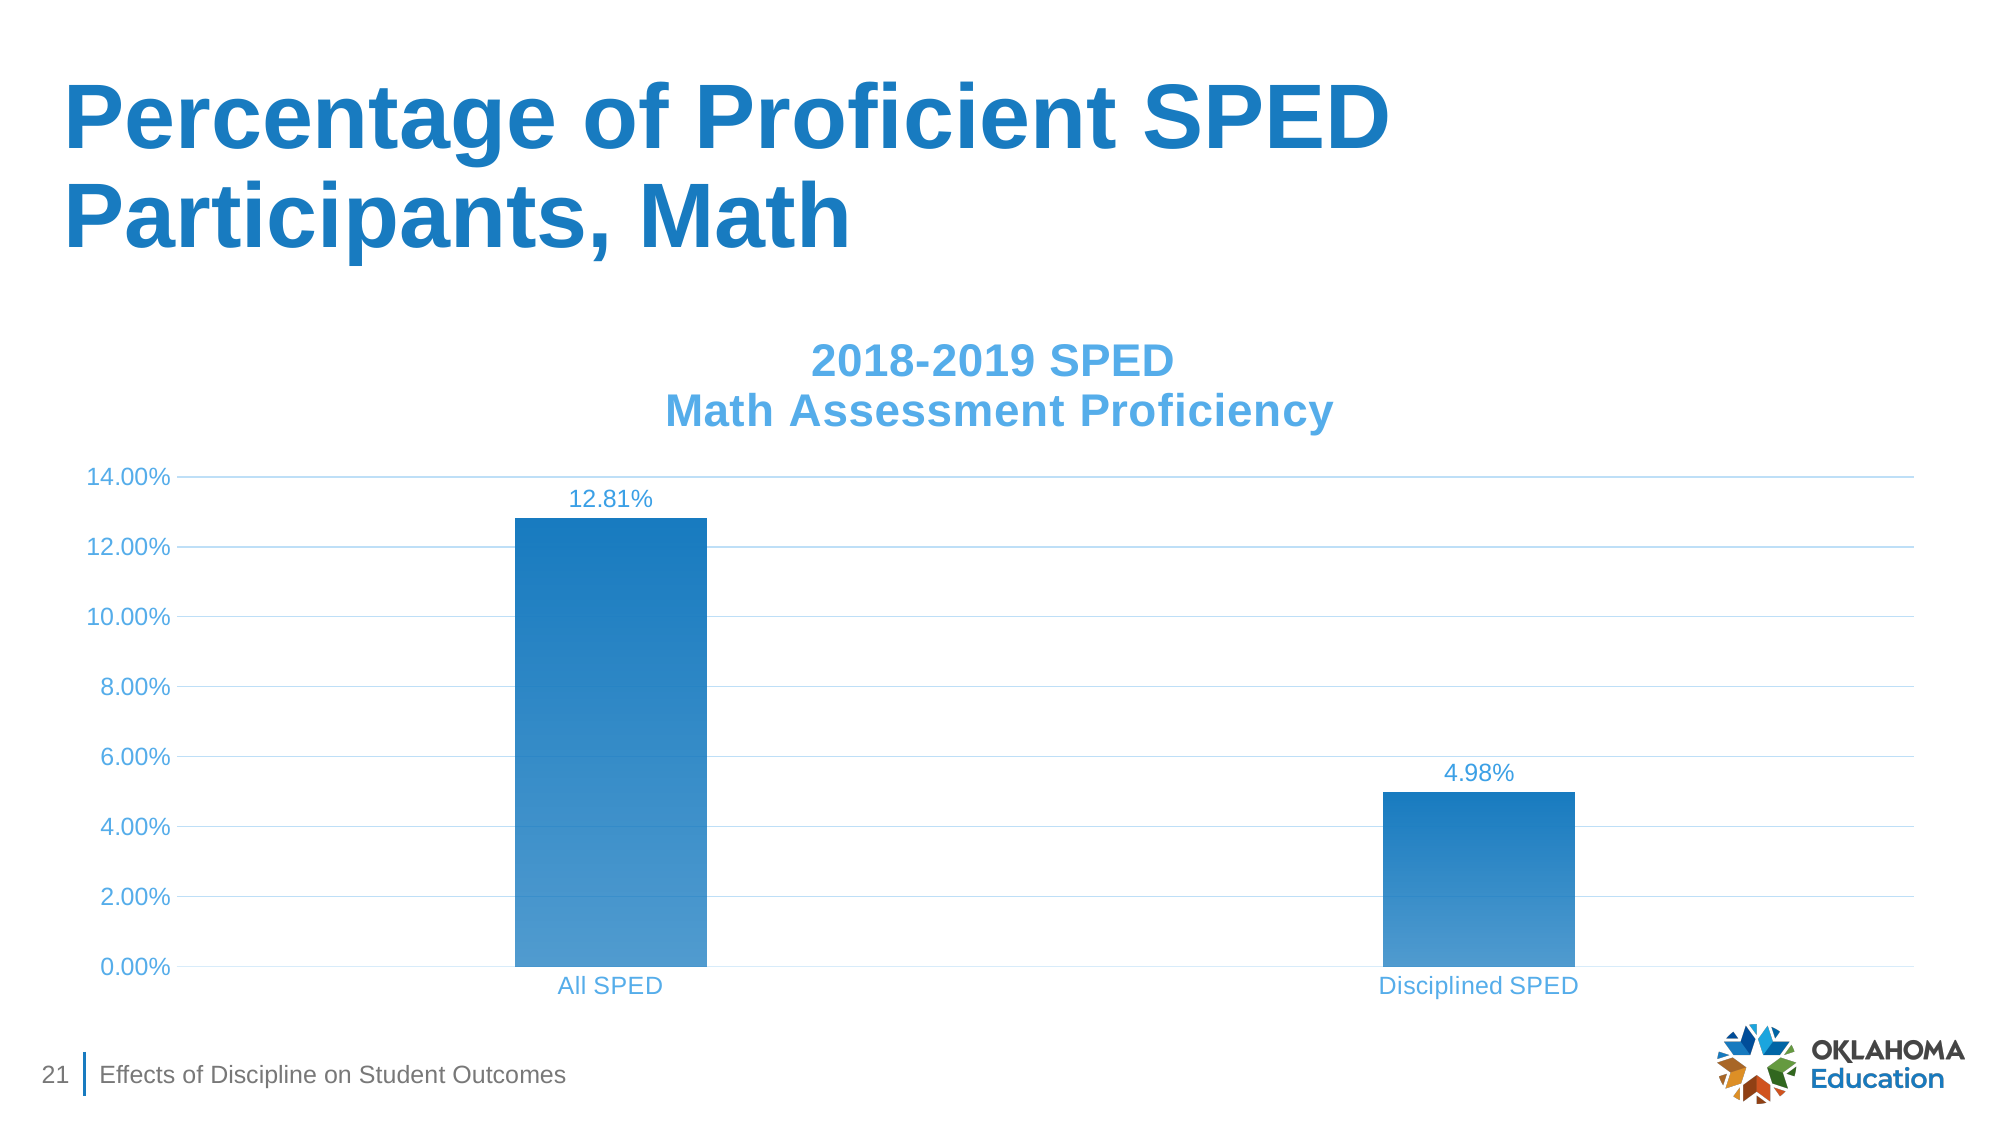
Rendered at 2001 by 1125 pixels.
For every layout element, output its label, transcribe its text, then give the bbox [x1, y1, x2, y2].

title Percentage of Proficient SPED Participants, Math [48, 59, 1952, 278]
footer Effects of Discipline on Student Outcomes [85, 1043, 1063, 1104]
picture [1717, 1024, 1965, 1104]
chart [48, 299, 1952, 1014]
slide_number 21 [0, 1043, 85, 1104]
